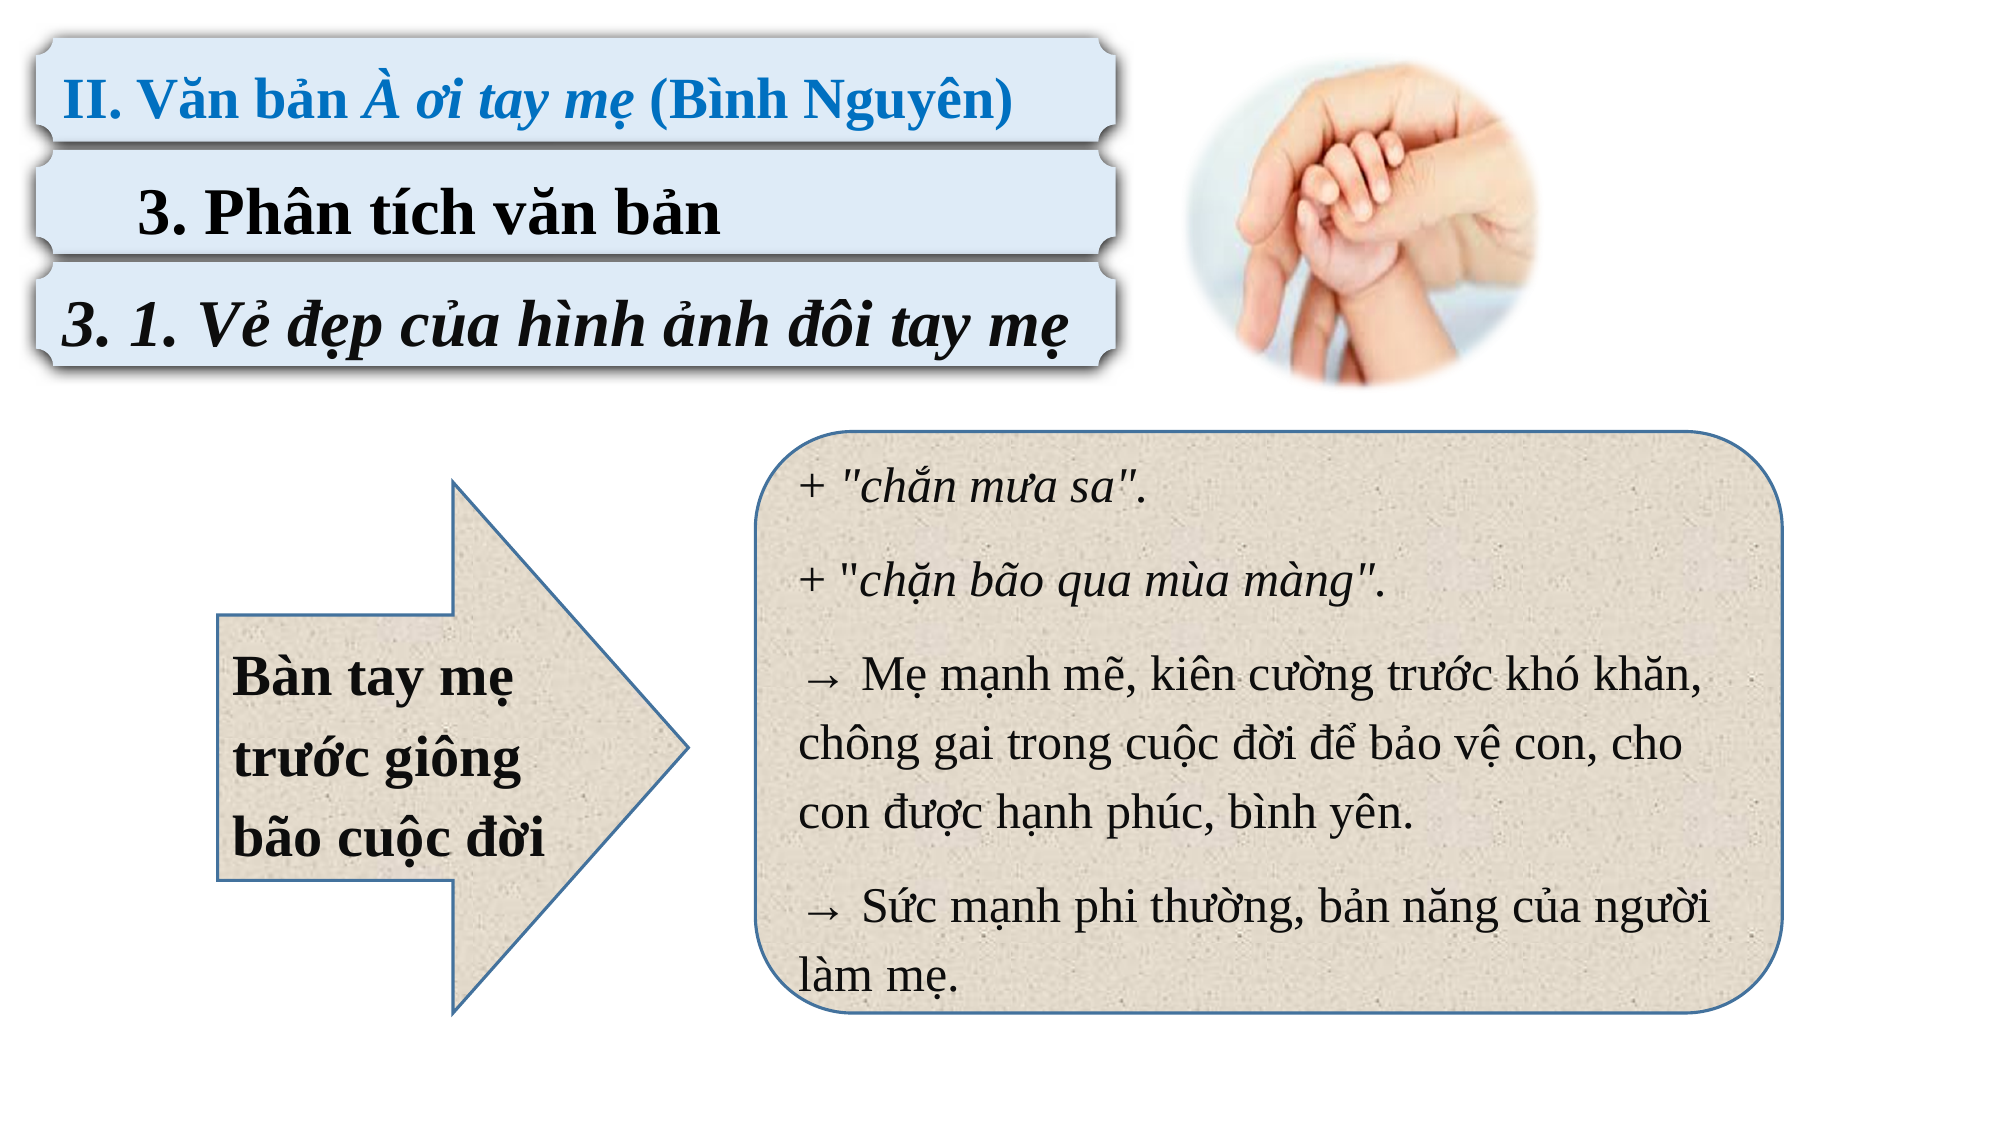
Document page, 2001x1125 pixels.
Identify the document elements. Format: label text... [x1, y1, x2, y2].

text_box 3. Phân tích văn bản [34, 148, 1117, 252]
text_box II. Văn bản À ơi tay mẹ (Bình Nguyên) [34, 36, 1117, 140]
text_box + "chắn mưa sa". + "chặn bão qua mùa màng". → Mẹ mạnh mẽ, kiên cường trước khó khăn, chông gai trong cuộc đời để bảo vệ con, cho con được hạnh phúc, bình yên. → Sức mạnh phi thường, bản năng của người làm mẹ. [754, 430, 1784, 1015]
text_box Bàn tay mẹ trước giông bão cuộc đời [216, 479, 690, 1016]
text_box 3. 1. Vẻ đẹp của hình ảnh đôi tay mẹ [34, 261, 1117, 367]
picture [1173, 44, 1551, 399]
